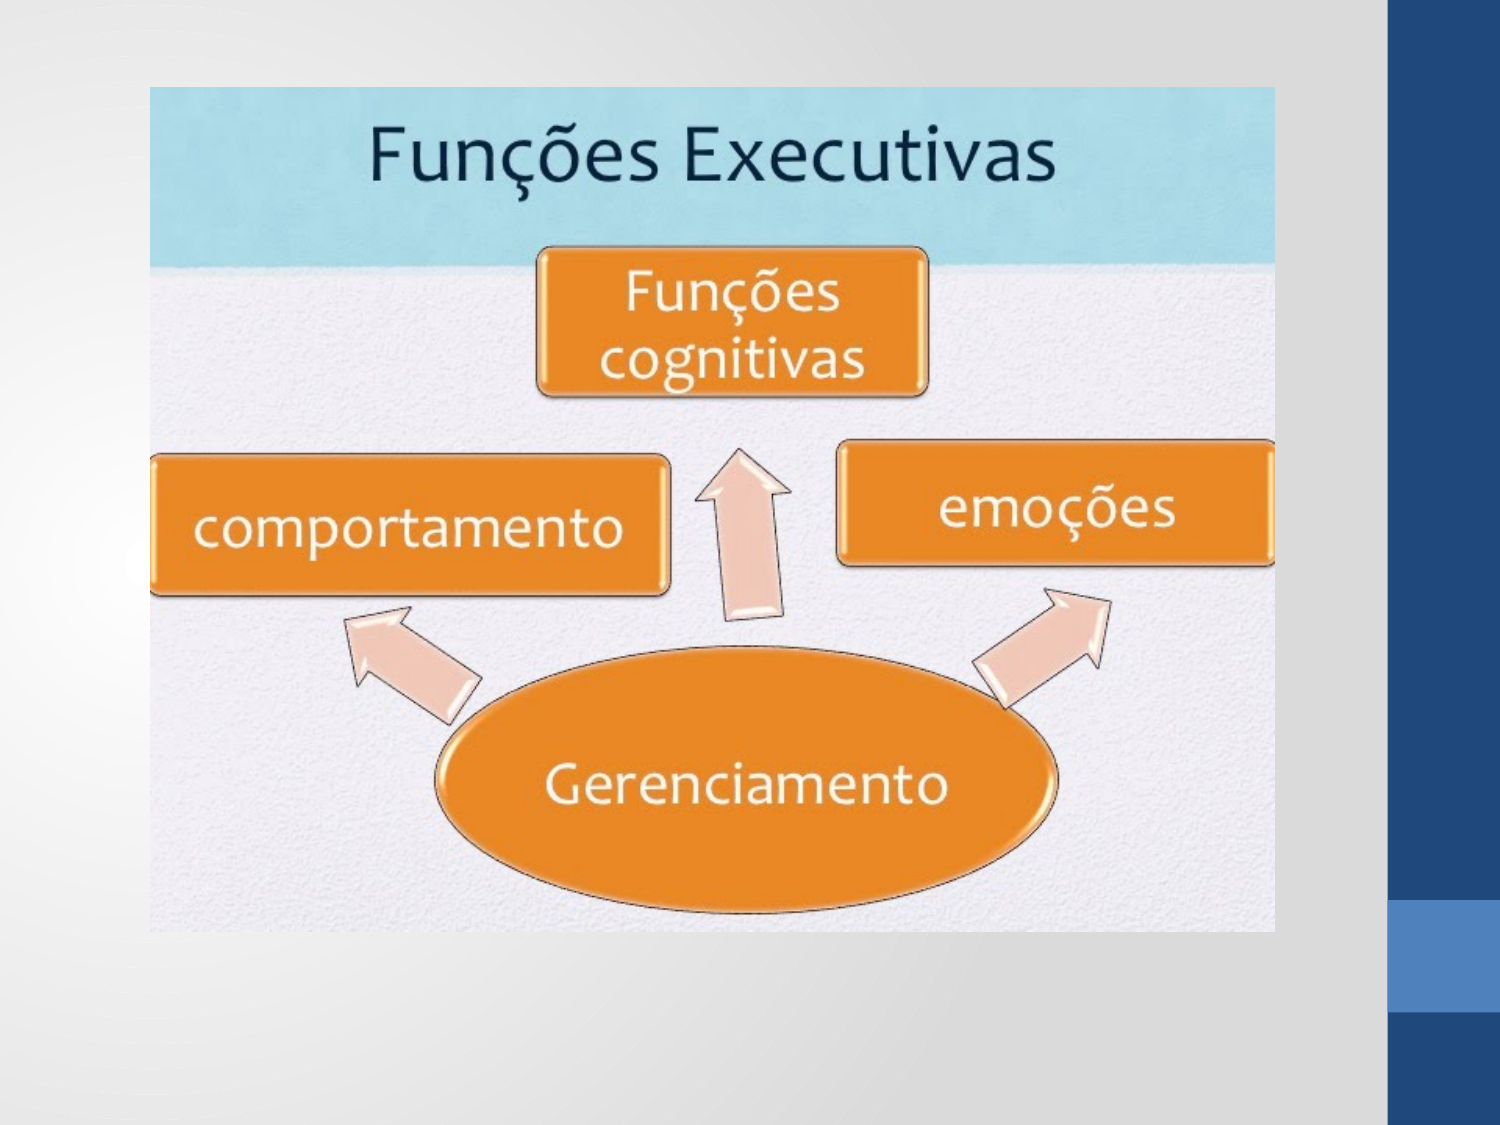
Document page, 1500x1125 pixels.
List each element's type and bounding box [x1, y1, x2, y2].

picture [149, 86, 1276, 932]
